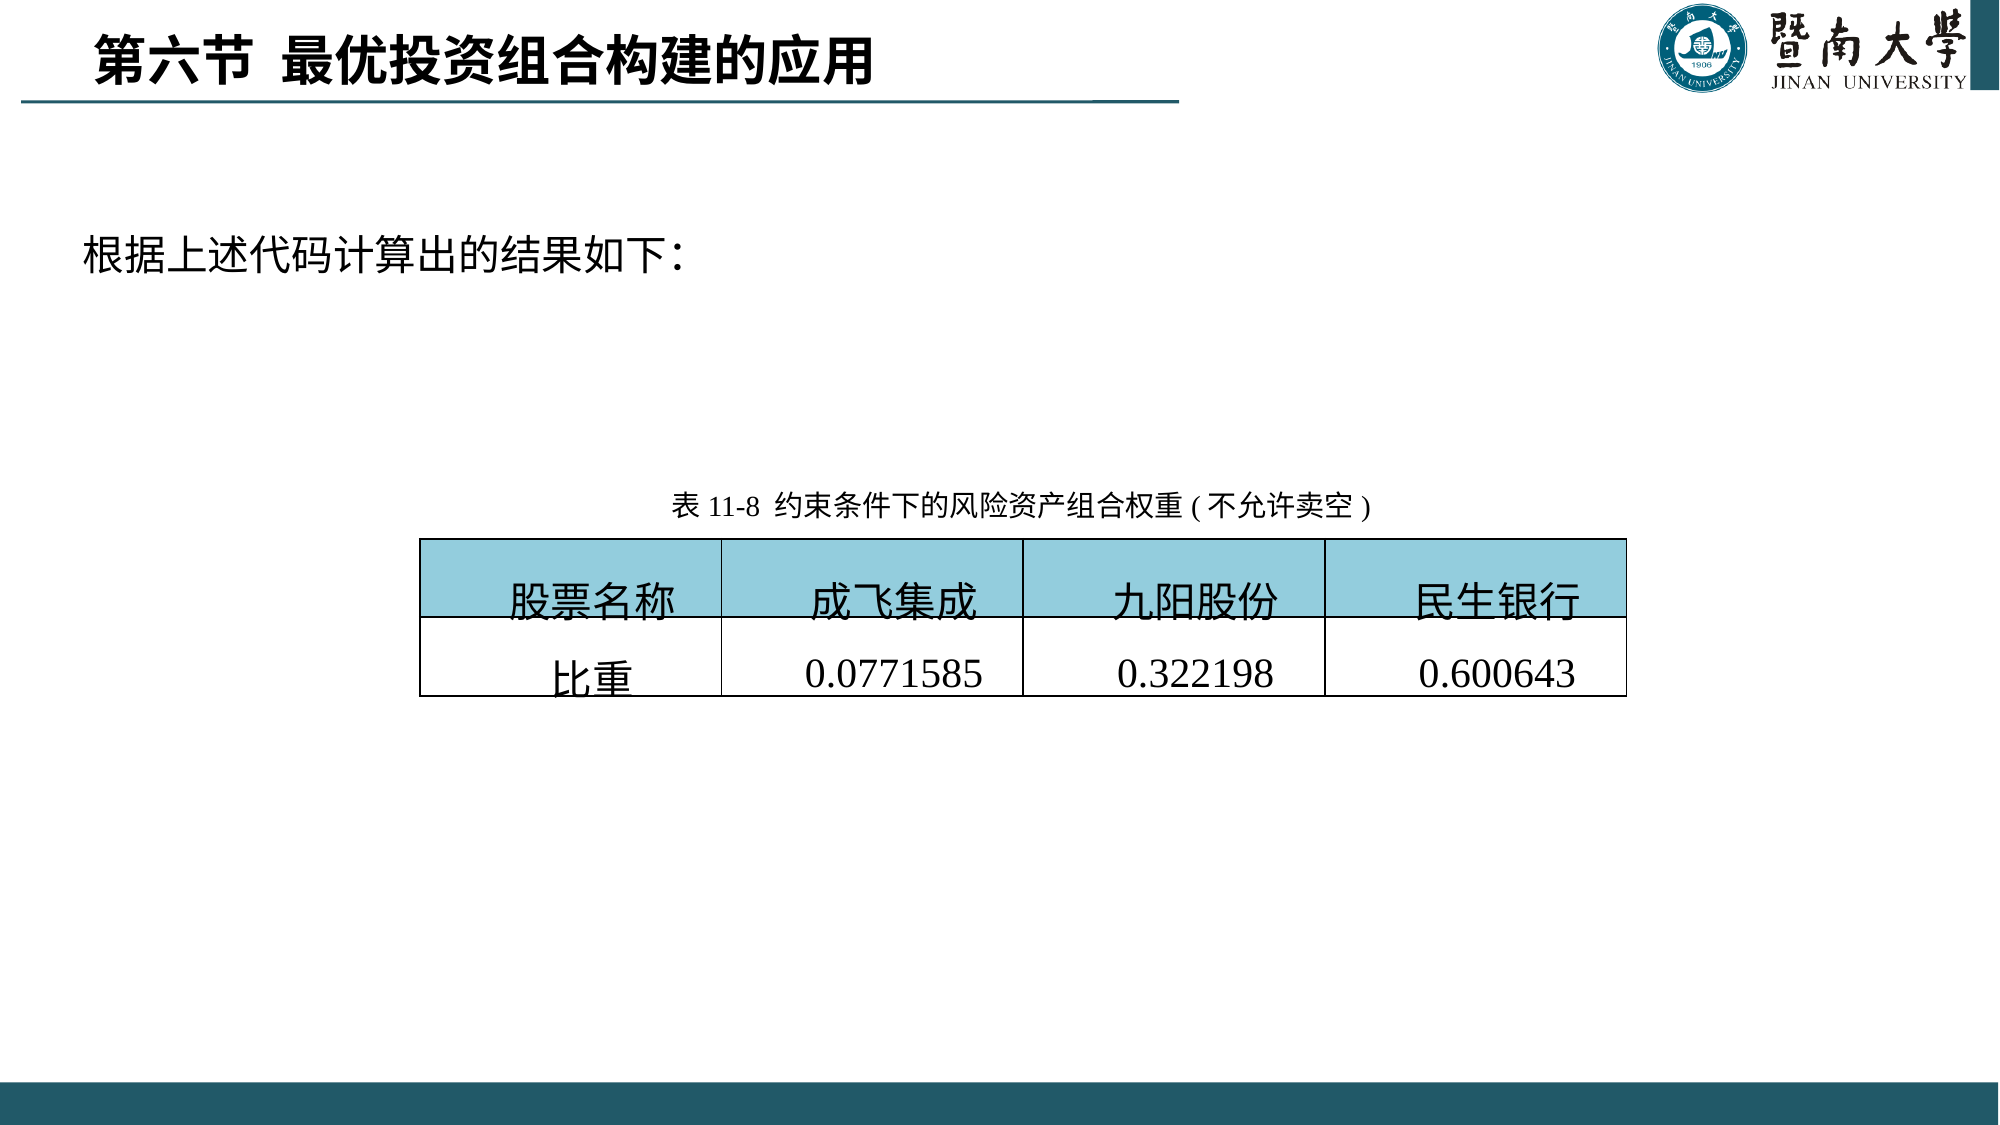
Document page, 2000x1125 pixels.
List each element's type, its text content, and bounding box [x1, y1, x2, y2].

table_cell 比重 [421, 618, 721, 695]
table_header 民生银行 [1326, 540, 1626, 616]
table_cell 0.600643 [1326, 618, 1626, 695]
table_header 九阳股份 [1024, 540, 1324, 616]
list 根据上述代码计算出的结果如下： [0, 196, 1886, 882]
table_cell 0.322198 [1024, 618, 1324, 695]
picture [1657, 3, 1967, 93]
table_cell 0.0771585 [722, 618, 1022, 695]
text_box 第六节 最优投资组合构建的应用 [78, 19, 1189, 99]
table_header 股票名称 [421, 540, 721, 616]
table_header 成飞集成 [722, 540, 1022, 616]
text_box 表11-8 约束条件下的风险资产组合权重(不允许卖空) [656, 479, 1567, 530]
